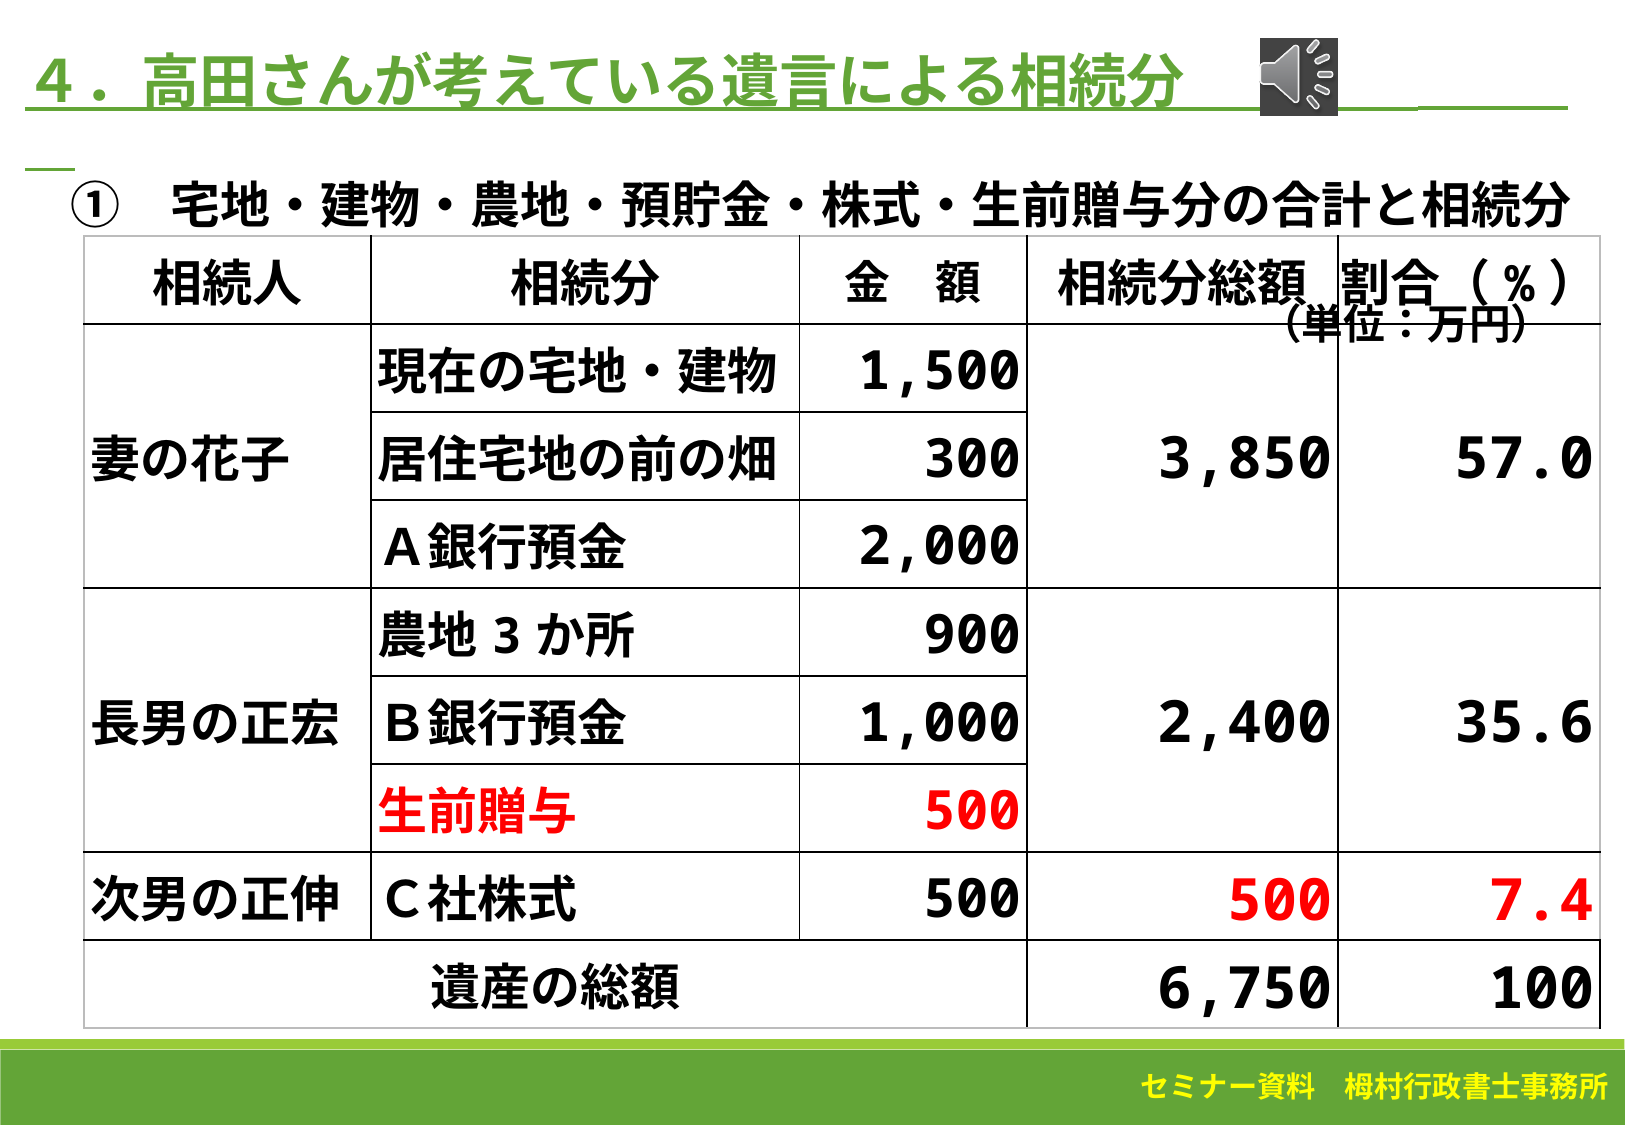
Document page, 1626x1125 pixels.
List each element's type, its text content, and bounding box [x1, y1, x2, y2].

table_cell 遺産の総額 [85, 941, 1026, 1027]
table_cell 300 [800, 413, 1026, 499]
table_cell 生前贈与 [372, 765, 799, 851]
table_cell 長男の正宏 [85, 589, 370, 851]
table_header 割合（%） [1339, 237, 1599, 323]
table_cell 3,850 [1028, 325, 1337, 587]
table_cell 妻の花子 [85, 325, 370, 587]
table_cell 7.4 [1339, 853, 1599, 939]
table_cell 1,000 [800, 677, 1026, 763]
table_cell 現在の宅地・建物 [372, 325, 799, 411]
table_cell 2,000 [800, 501, 1026, 587]
table_cell 居住宅地の前の畑 [372, 413, 799, 499]
table_cell 次男の正伸 [85, 853, 370, 939]
picture [1258, 36, 1340, 118]
table_cell 900 [800, 589, 1026, 675]
table_cell Ａ銀行預金 [372, 501, 799, 587]
text_box セミナー資料 栂村行政書士事務所 [1125, 1061, 1624, 1112]
table_cell 500 [800, 853, 1026, 939]
table_cell 2,400 [1028, 589, 1337, 851]
table_header 相続分 [372, 237, 799, 323]
table_header 相続分総額 [1028, 237, 1337, 323]
table_cell 農地3か所 [372, 589, 799, 675]
table_header 相続人 [85, 237, 370, 323]
table_cell 57.0 [1339, 325, 1599, 587]
table_cell 500 [1028, 853, 1337, 939]
text_box ４．高田さんが考えている遺言による相続分 ① 宅地・建物・農地・預貯金・株式・生前贈与分の合計と相続分 （単位：万円） [10, 36, 1610, 357]
table_cell 1,500 [800, 325, 1026, 411]
table_cell Ｂ銀行預金 [372, 677, 799, 763]
table_cell 6,750 [1028, 941, 1337, 1027]
table_cell 100 [1339, 941, 1599, 1027]
table_cell Ｃ社株式 [372, 853, 799, 939]
table_header 金 額 [800, 237, 1026, 323]
table_cell 35.6 [1339, 589, 1599, 851]
table_cell 500 [800, 765, 1026, 851]
